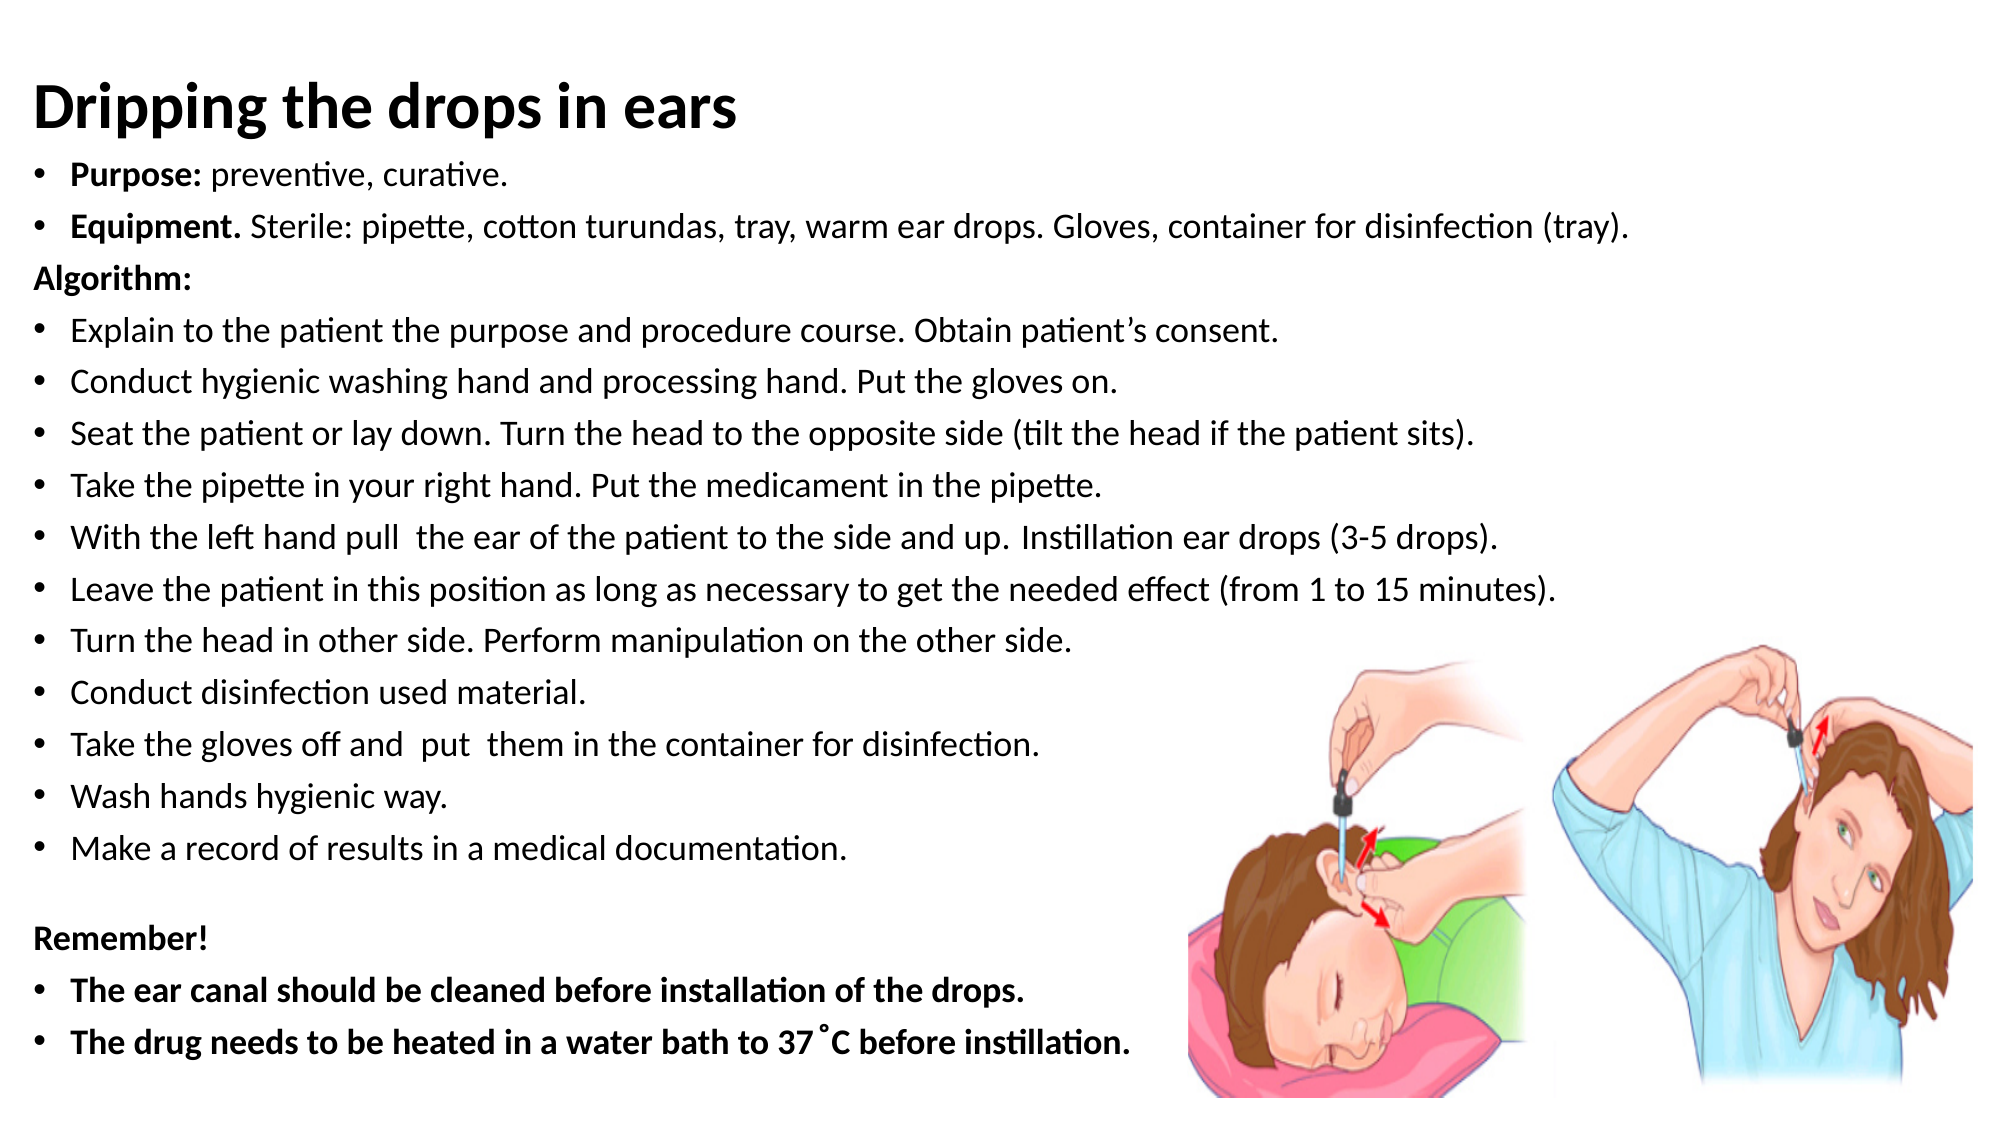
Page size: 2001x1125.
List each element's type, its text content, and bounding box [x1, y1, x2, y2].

list Dripping the drops in ears Purpose: preventive, curative. Equipment. Sterile: pipette, cotton turundas, tray, warm ear drops. Gloves, container for disinfection (tray). Algorithm: Explain to the patient the purpose and procedure course. Obtain patient’s consent. Conduct hygienic washing hand and processing hand. Put the gloves on. Seat the patient or lay down. Turn the head to the opposite side (tilt the head if the patient sits). Take the pipette in your right hand. Put the medicament in the pipette. With the left hand pull the ear of the patient to the side and up. Instillation ear drops (3-5 drops). Leave the patient in this position as long as necessary to get the needed effect (from 1 to 15 minutes). Turn the head in other side. Perform manipulation on the other side. Conduct disinfection used material. Take the gloves off and put them in the container for disinfection. Wash hands hygienic way. Make a record of results in a medical documentation. Remember! The ear canal should be cleaned before installation of the drops. The drug needs to be heated in a water bath to 37 ̊ C before instillation. [18, 64, 1921, 1072]
picture [1187, 636, 1978, 1098]
